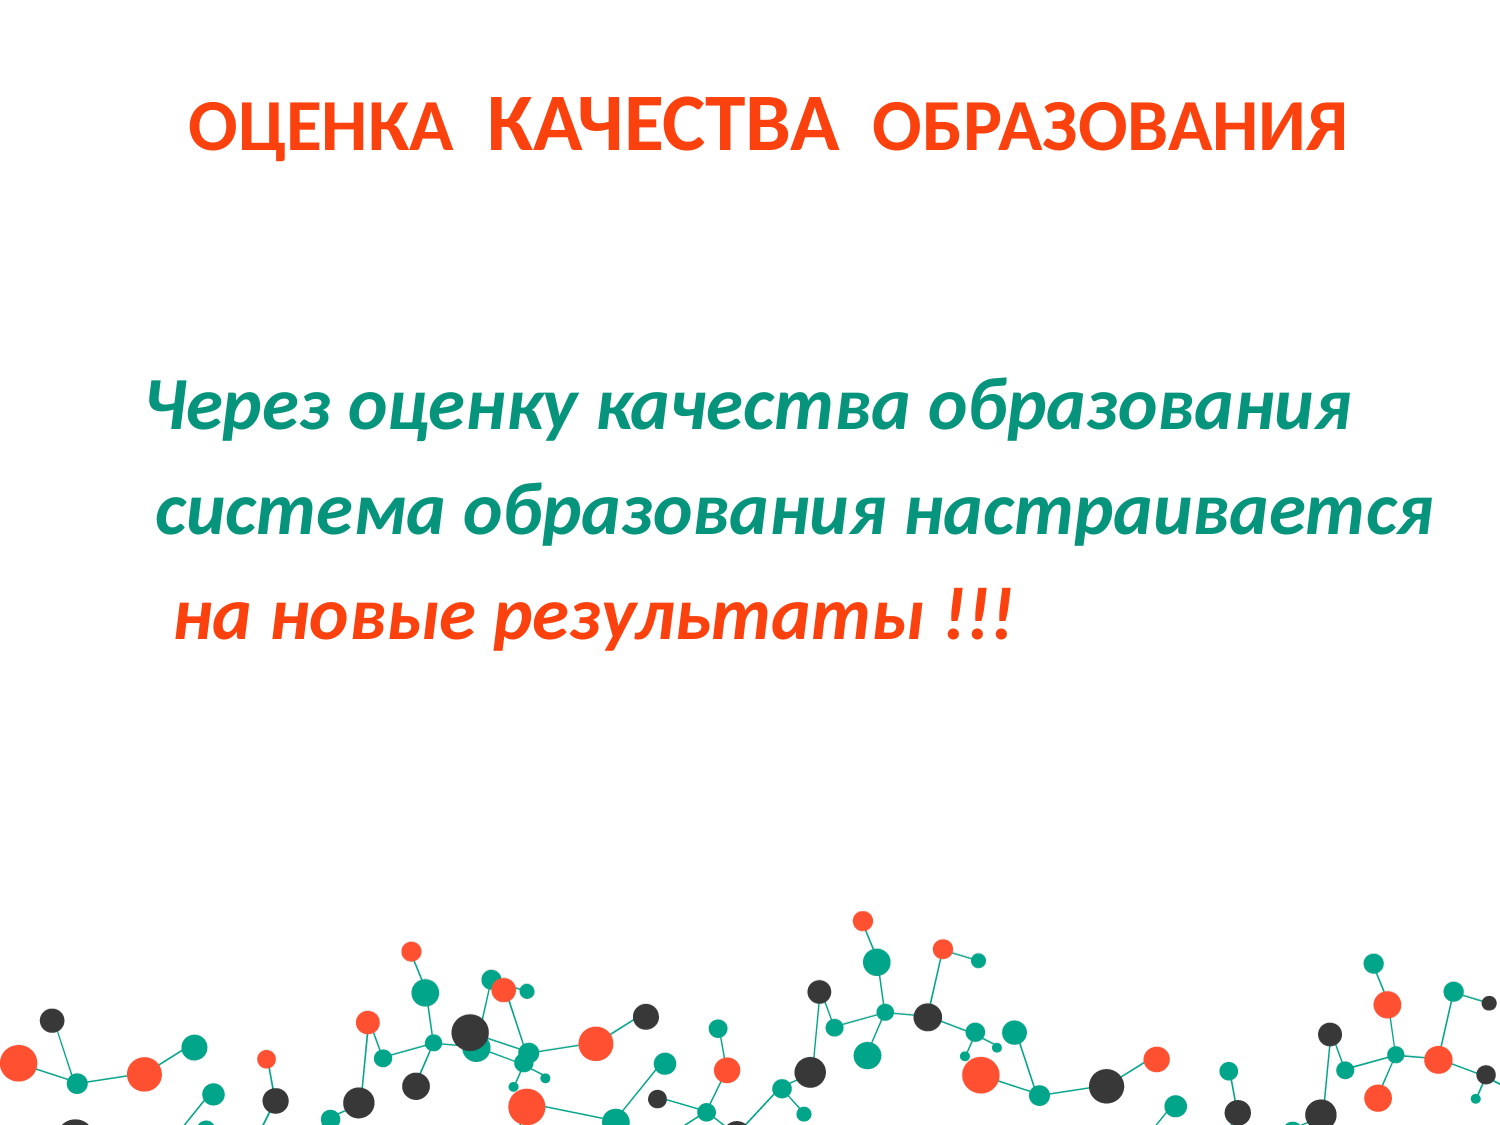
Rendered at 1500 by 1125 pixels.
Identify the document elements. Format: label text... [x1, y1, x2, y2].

list Через оценку качества образования система образования настраивается на новые результаты !!! [38, 252, 1455, 886]
title ОЦЕНКА КАЧЕСТВА ОБРАЗОВАНИЯ [78, 34, 1459, 202]
picture [0, 0, 1500, 1125]
